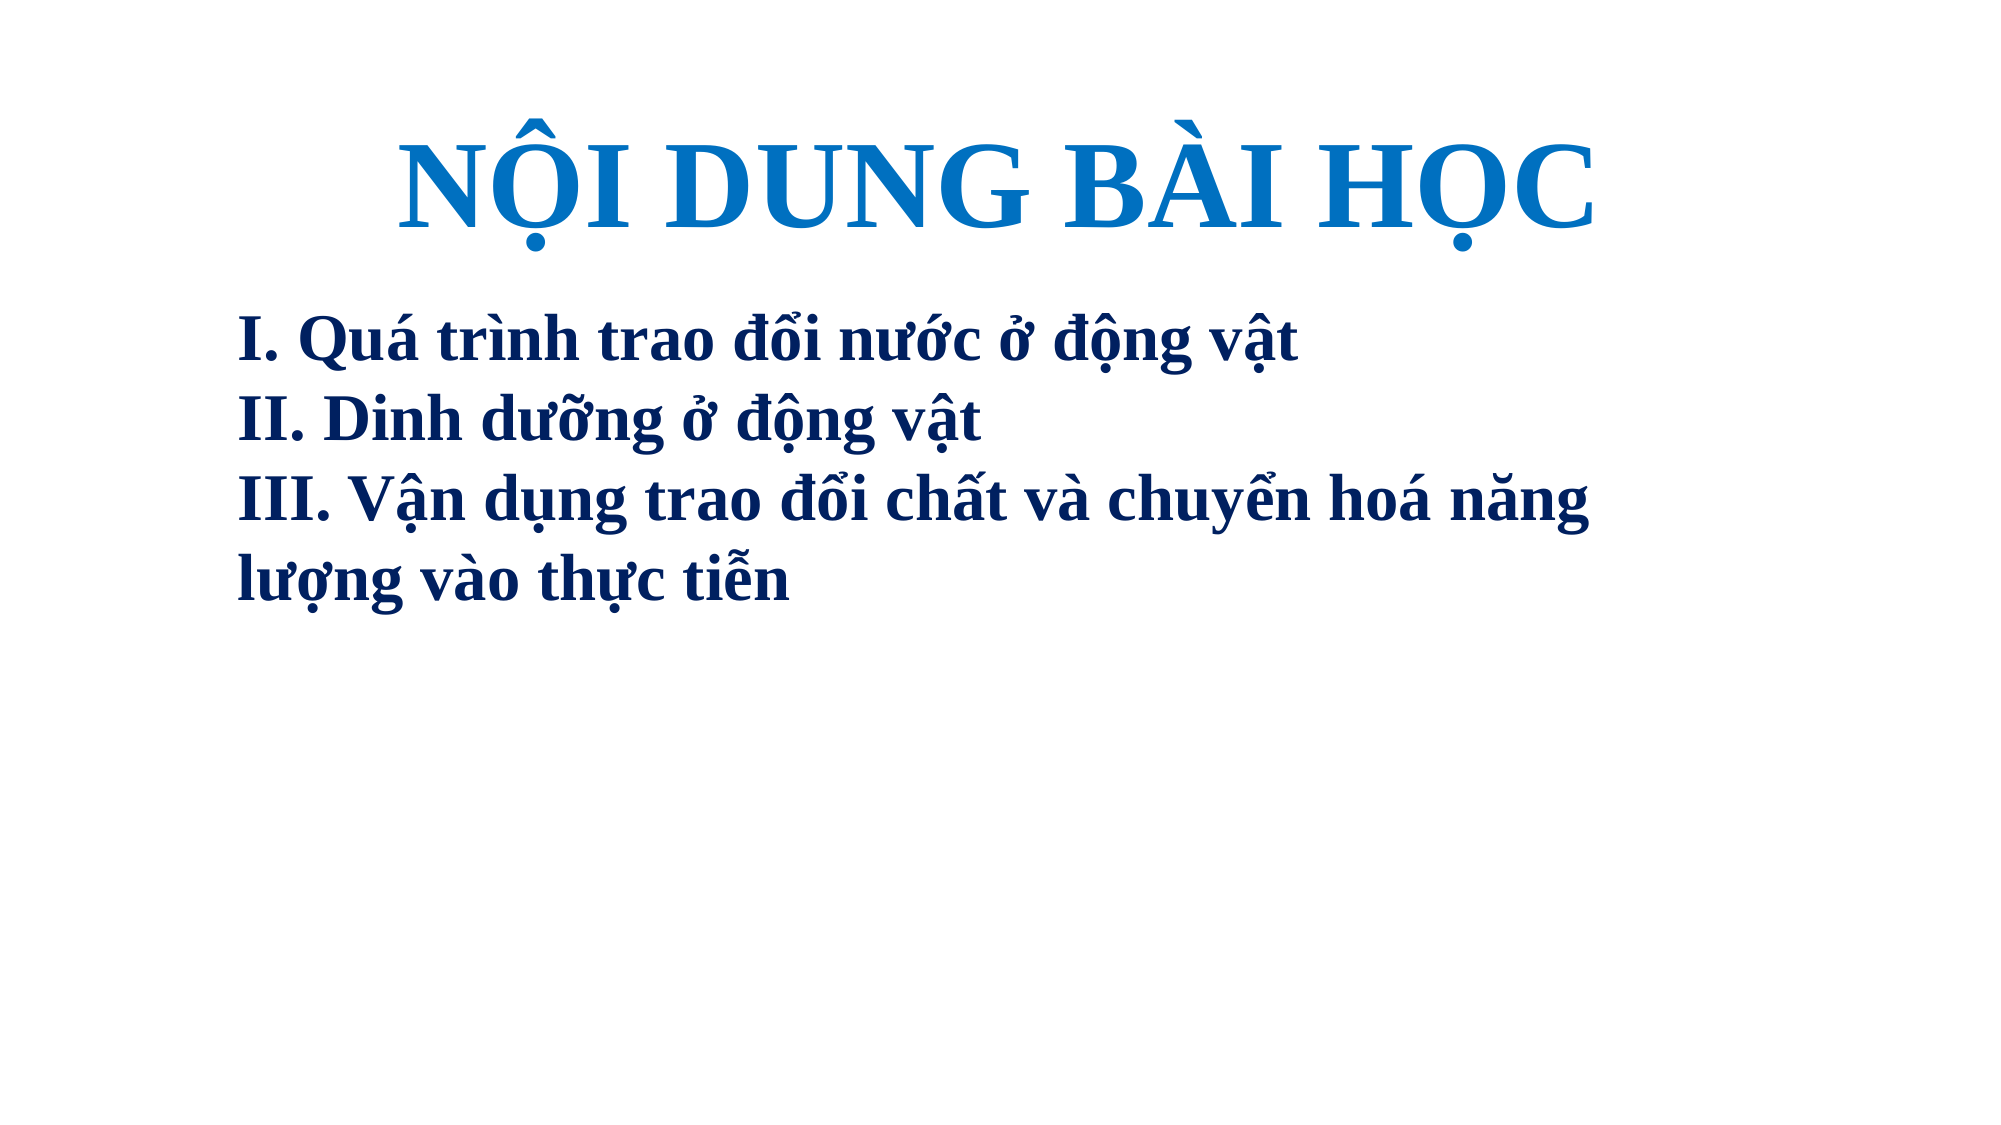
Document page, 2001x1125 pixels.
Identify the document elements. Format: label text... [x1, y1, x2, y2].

text_box NỘI DUNG BÀI HỌC [137, 44, 1863, 262]
text_box I. Quá trình trao đổi nước ở động vật II. Dinh dưỡng ở động vật III. Vận dụng trao đổi chất và chuyển hoá năng lượng vào thực tiễn [222, 286, 1638, 781]
